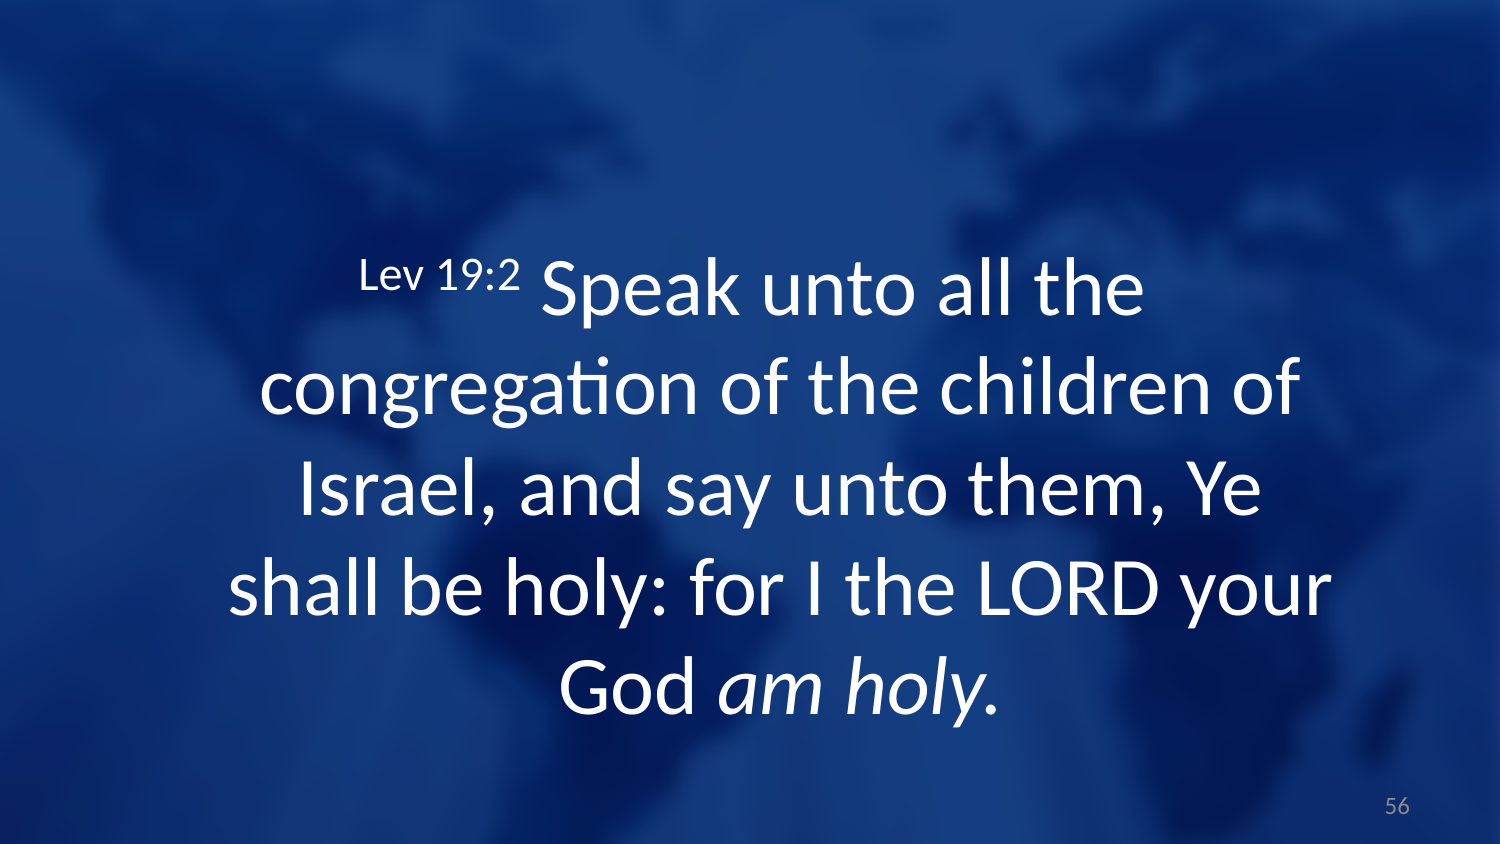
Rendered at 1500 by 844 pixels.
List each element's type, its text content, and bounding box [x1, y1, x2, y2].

picture [0, 0, 1500, 844]
slide_number 56 [1074, 782, 1425, 827]
list Lev 19:2 Speak unto all the congregation of the children of Israel, and say unto them, Ye shall be holy: for I the LORD your God am holy. [151, 107, 1355, 741]
